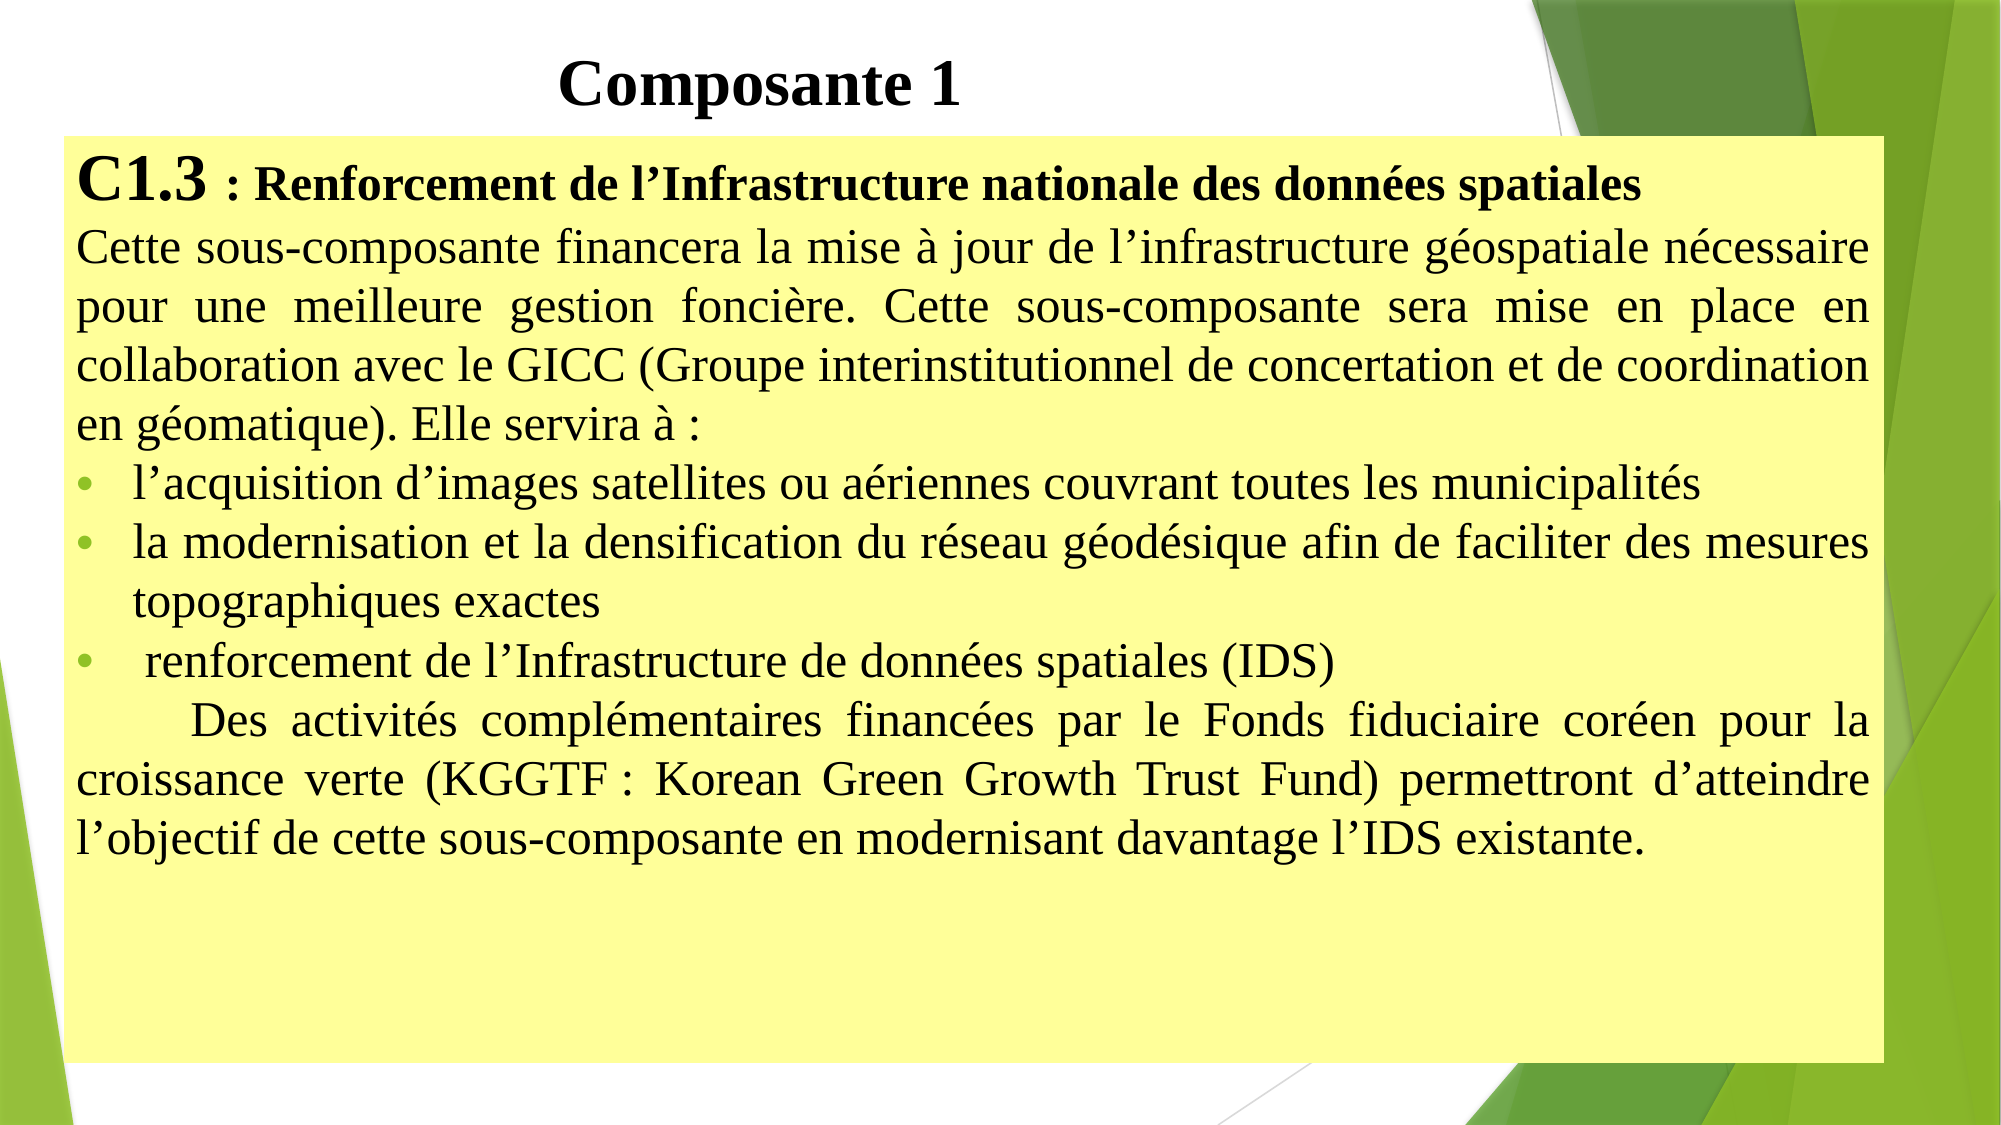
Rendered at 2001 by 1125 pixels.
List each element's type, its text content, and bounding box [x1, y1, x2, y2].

table_header C1.3 : Renforcement de l’Infrastructure nationale des données spatiales Cette sous-composante financera la mise à jour de l’infrastructure géospatiale nécessaire pour une meilleure gestion foncière. Cette sous-composante sera mise en place en collaboration avec le GICC (Groupe interinstitutionnel de concertation et de coordination en géomatique). Elle servira à : l’acquisition d’images satellites ou aériennes couvrant toutes les municipalités la modernisation et la densification du réseau géodésique afin de faciliter des mesures topographiques exactes renforcement de l’Infrastructure de données spatiales (IDS) Des activités complémentaires financées par le Fonds fiduciaire coréen pour la croissance verte (KGGTF : Korean Green Growth Trust Fund) permettront d’atteindre l’objectif de cette sous-composante en modernisant davantage l’IDS existante. [64, 136, 1884, 1063]
title Composante 1 [0, 31, 1522, 178]
